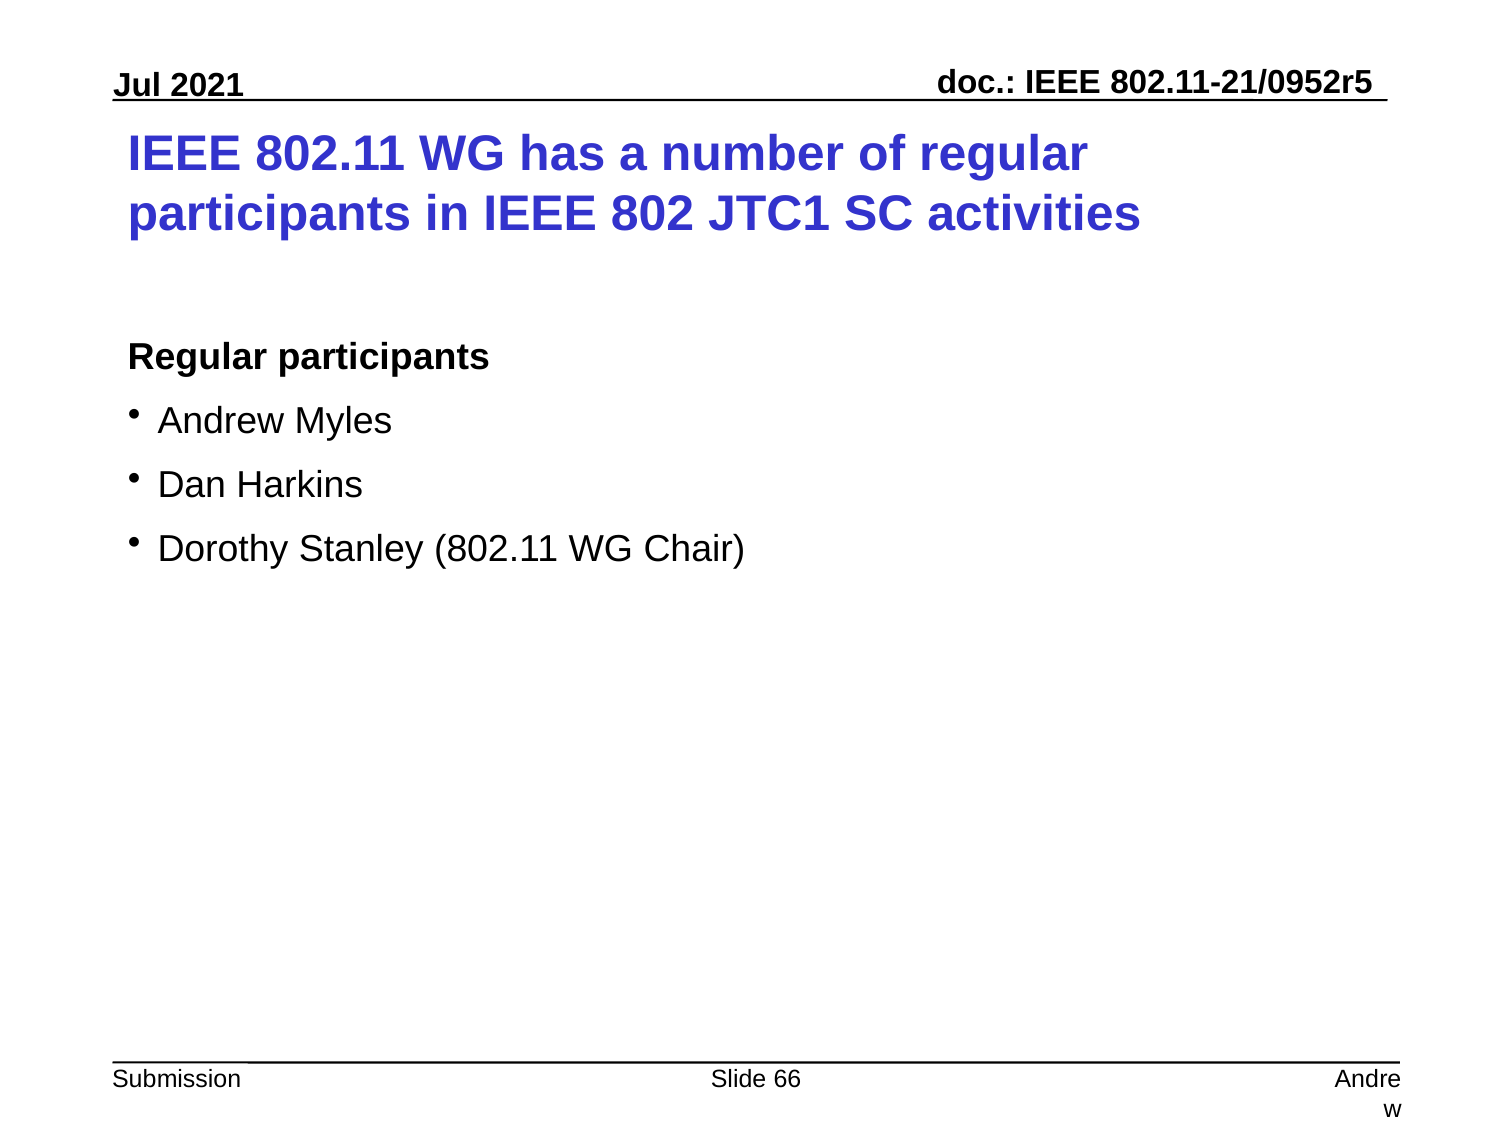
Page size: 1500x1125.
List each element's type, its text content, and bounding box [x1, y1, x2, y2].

list Regular participants Andrew Myles Dan Harkins Dorothy Stanley (802.11 WG Chair) [112, 324, 1388, 1000]
title IEEE 802.11 WG has a number of regular participants in IEEE 802 JTC1 SC activities [112, 112, 1388, 288]
footer Andrew Myles, Cisco [1320, 1061, 1402, 1093]
slide_number Slide 66 [709, 1061, 803, 1093]
